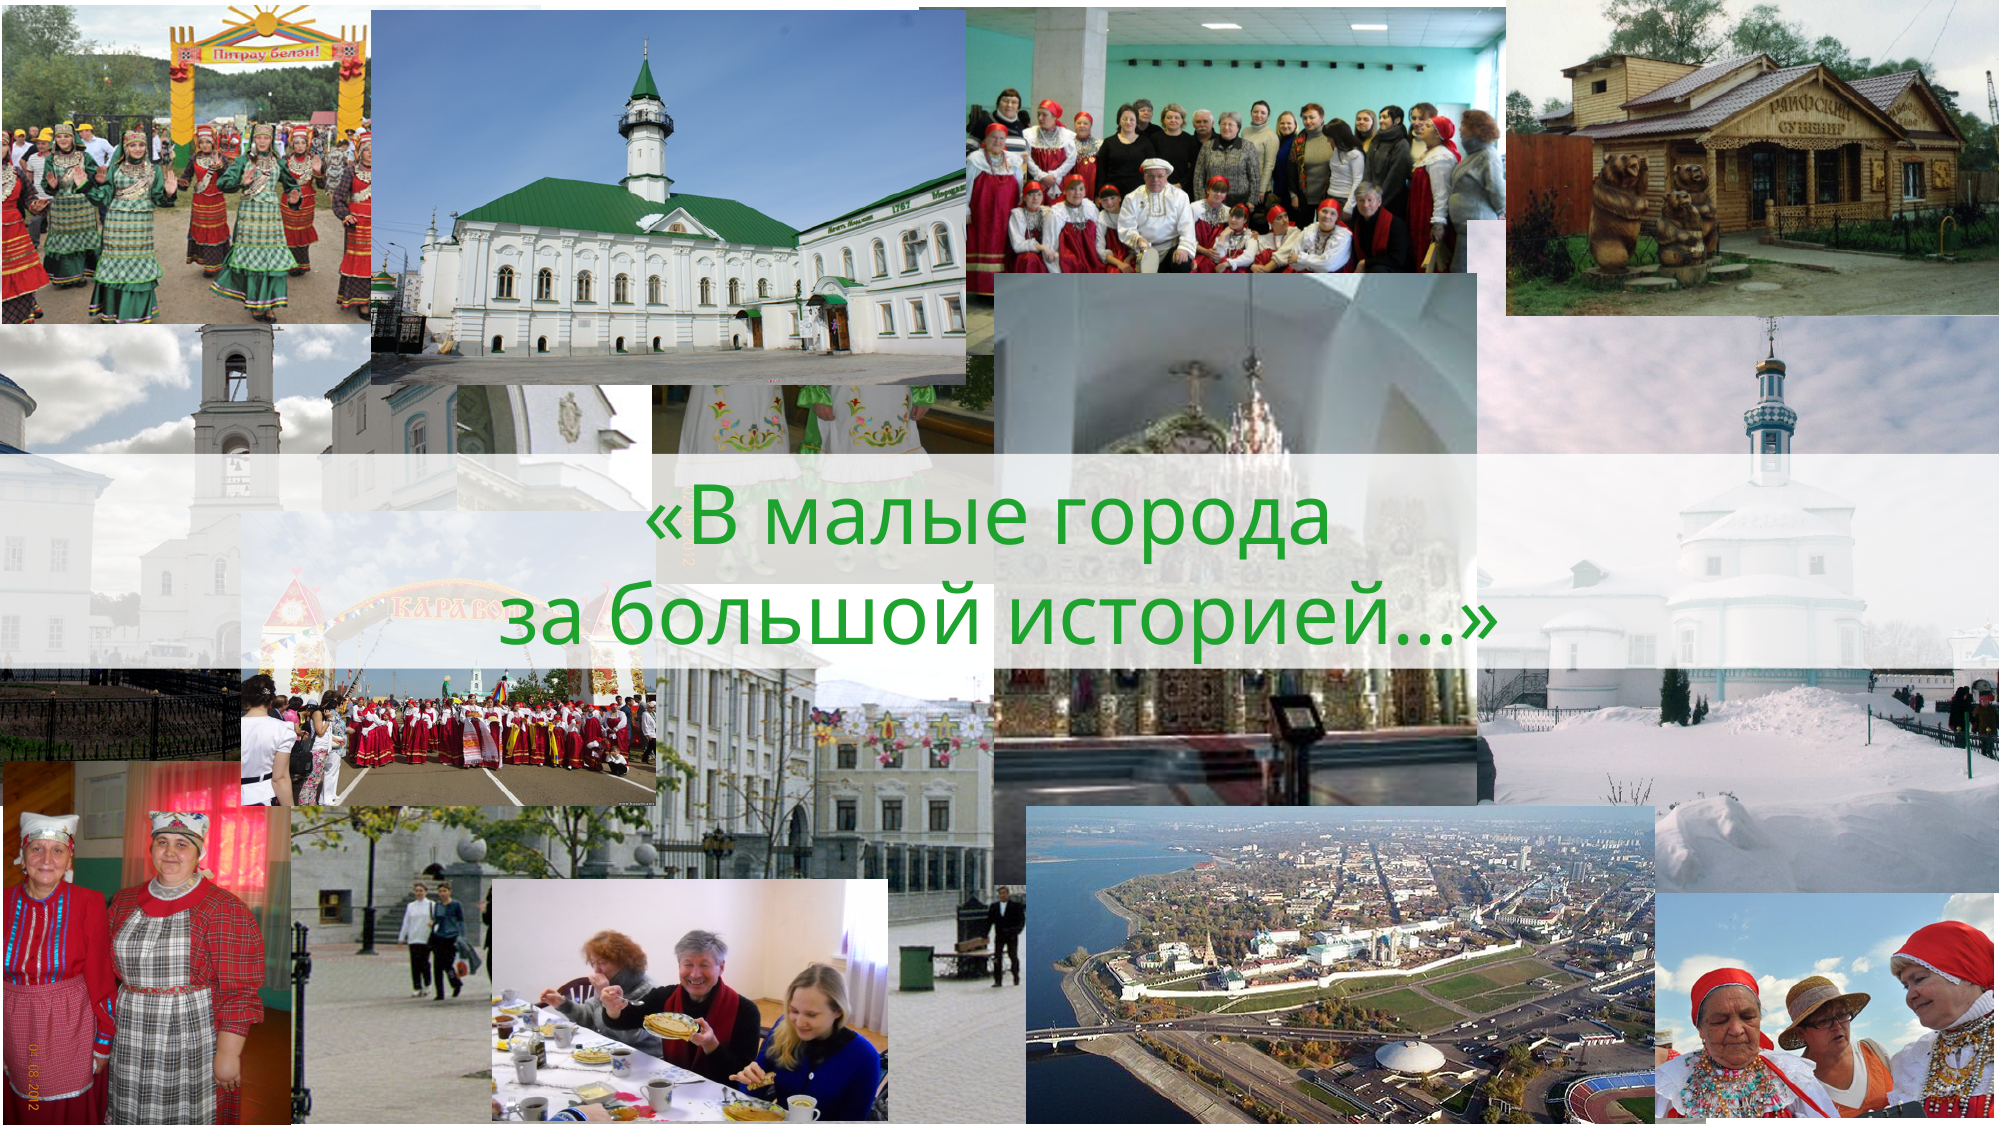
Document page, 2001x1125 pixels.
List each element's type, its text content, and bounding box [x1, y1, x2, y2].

text_box «В малые города за большой историей…» [0, 453, 2000, 669]
picture [0, 0, 2001, 1125]
